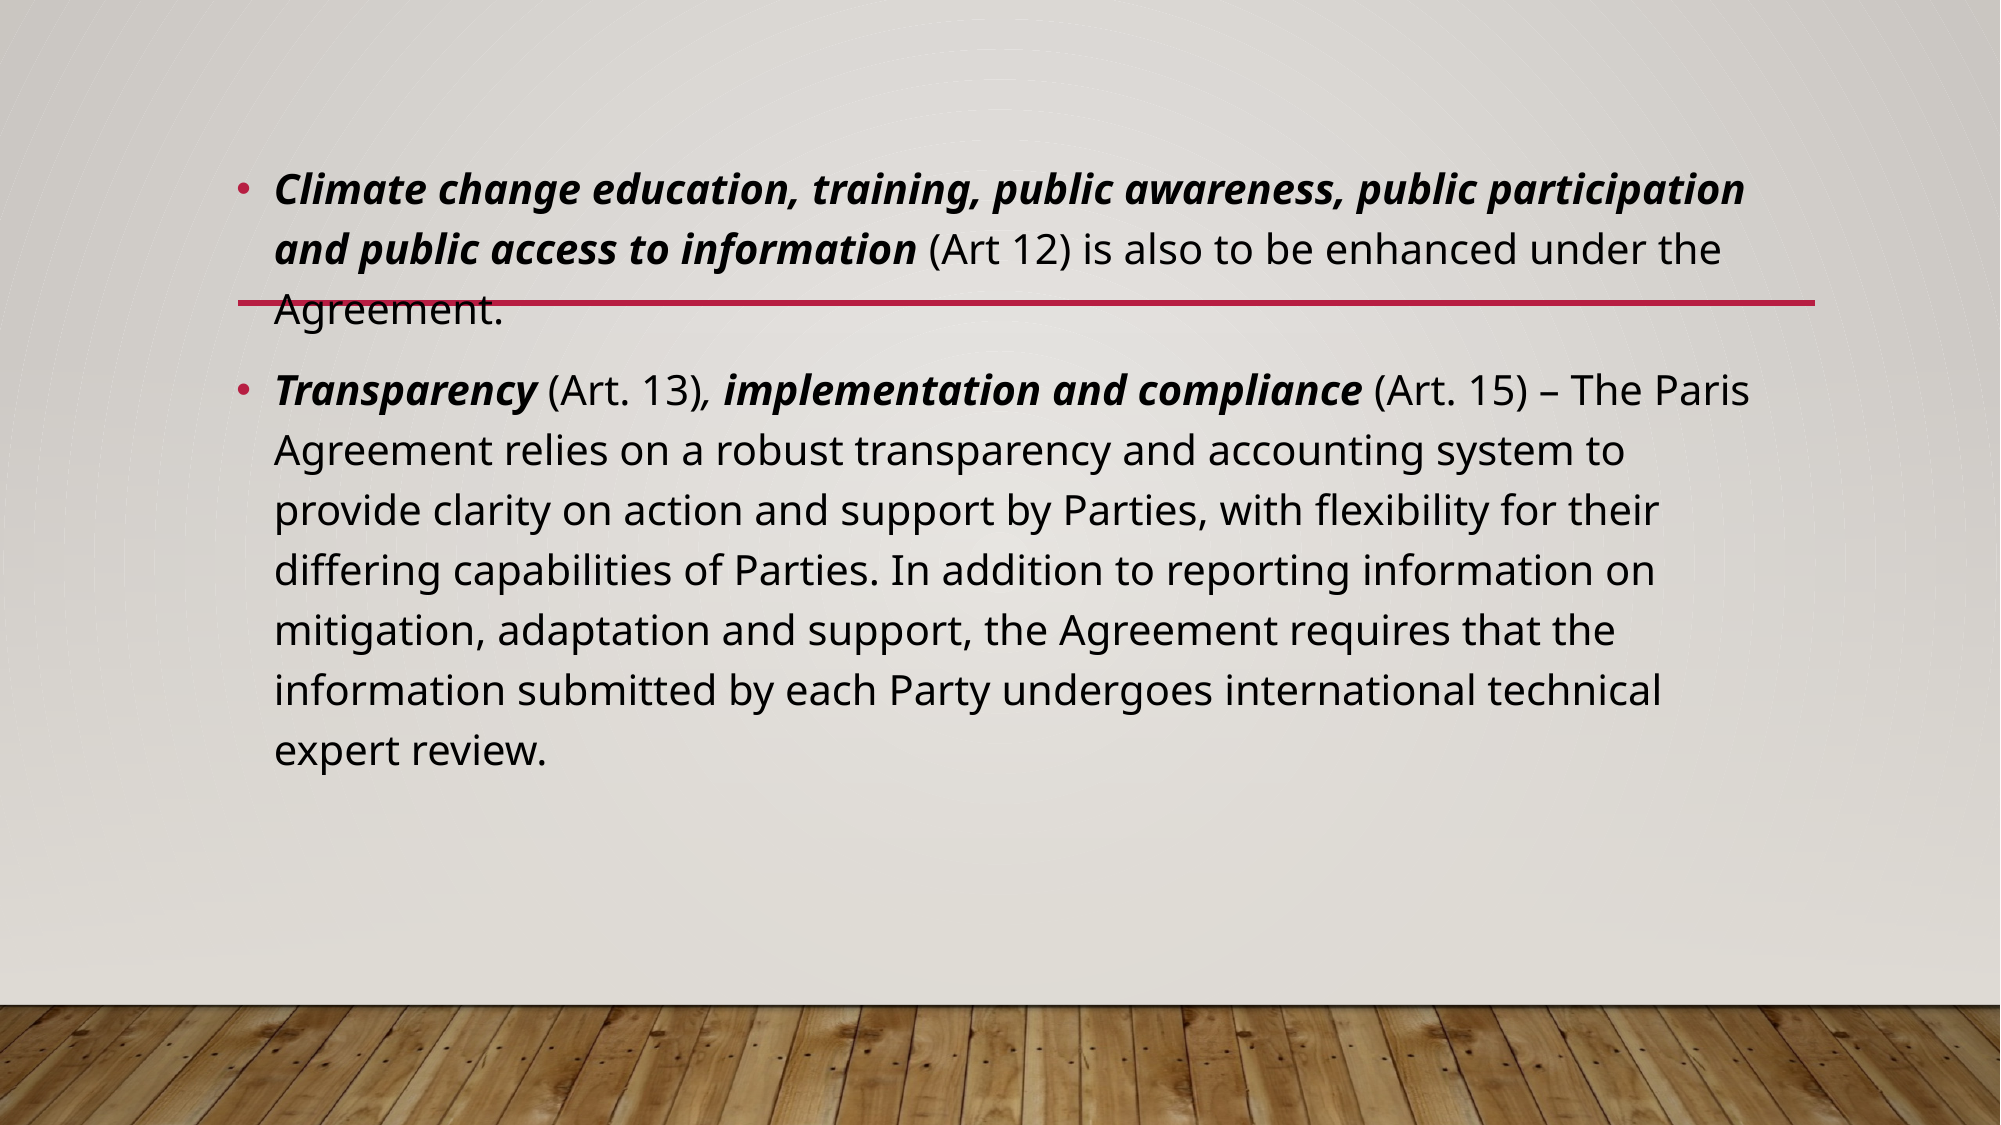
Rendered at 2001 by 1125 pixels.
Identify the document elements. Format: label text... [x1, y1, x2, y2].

list Climate change education, training, public awareness, public participation and public access to information (Art 12) is also to be enhanced under the Agreement. Transparency (Art. 13), implementation and compliance (Art. 15) – The Paris Agreement relies on a robust transparency and accounting system to provide clarity on action and support by Parties, with flexibility for their differing capabilities of Parties. In addition to reporting information on mitigation, adaptation and support, the Agreement requires that the information submitted by each Party undergoes international technical expert review. [221, 145, 1797, 916]
picture [0, 1005, 2000, 1125]
